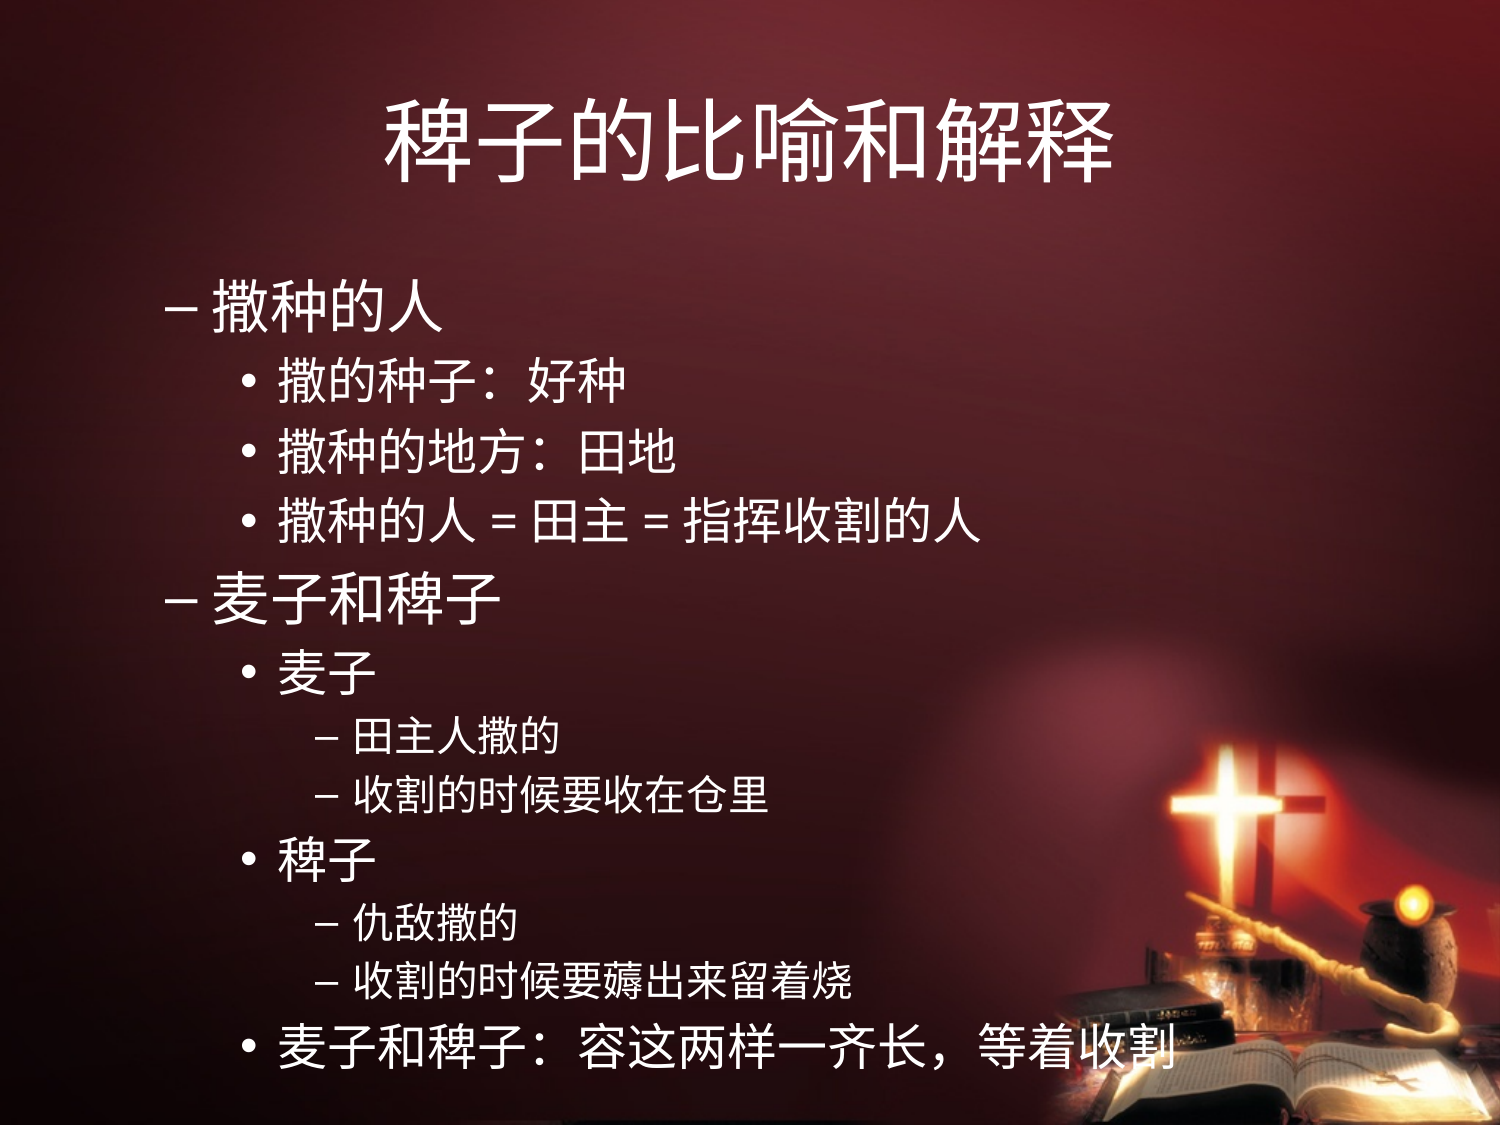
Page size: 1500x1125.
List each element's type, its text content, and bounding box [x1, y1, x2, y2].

picture [0, 0, 1500, 1125]
list 撒种的人 撒的种子：好种 撒种的地方：田地 撒种的人=田主=指挥收割的人 麦子和稗子 麦子 田主人撒的 收割的时候要收在仓里 稗子 仇敌撒的 收割的时候要薅出来留着烧 麦子和稗子：容这两样一齐长，等着收割 [75, 262, 1425, 1005]
title 稗子的比喻和解释 [75, 45, 1425, 233]
